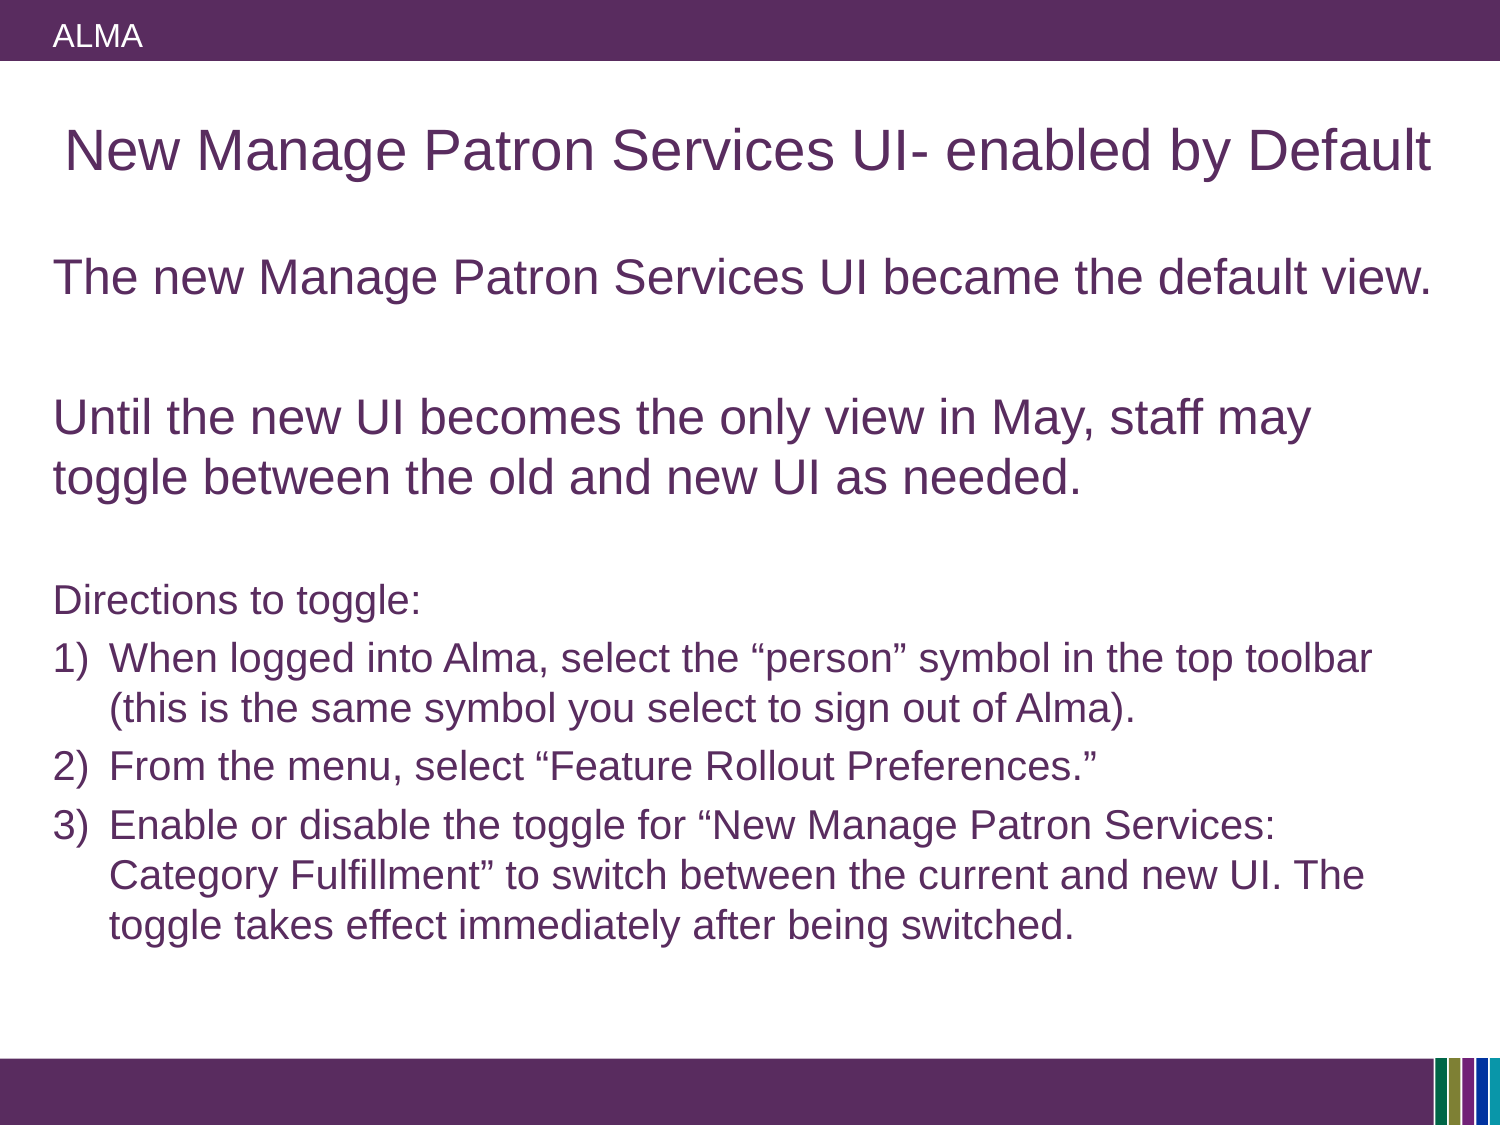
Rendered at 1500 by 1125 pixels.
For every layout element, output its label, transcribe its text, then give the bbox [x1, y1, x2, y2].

title ALMA [37, 0, 1388, 84]
list New Manage Patron Services UI- enabled by Default The new Manage Patron Services UI became the default view. Until the new UI becomes the only view in May, staff may toggle between the old and new UI as needed. Directions to toggle: When logged into Alma, select the “person” symbol in the top toolbar (this is the same symbol you select to sign out of Alma). From the menu, select “Feature Rollout Preferences.” Enable or disable the toggle for “New Manage Patron Services: Category Fulfillment” to switch between the current and new UI. The toggle takes effect immediately after being switched. [37, 104, 1461, 1046]
